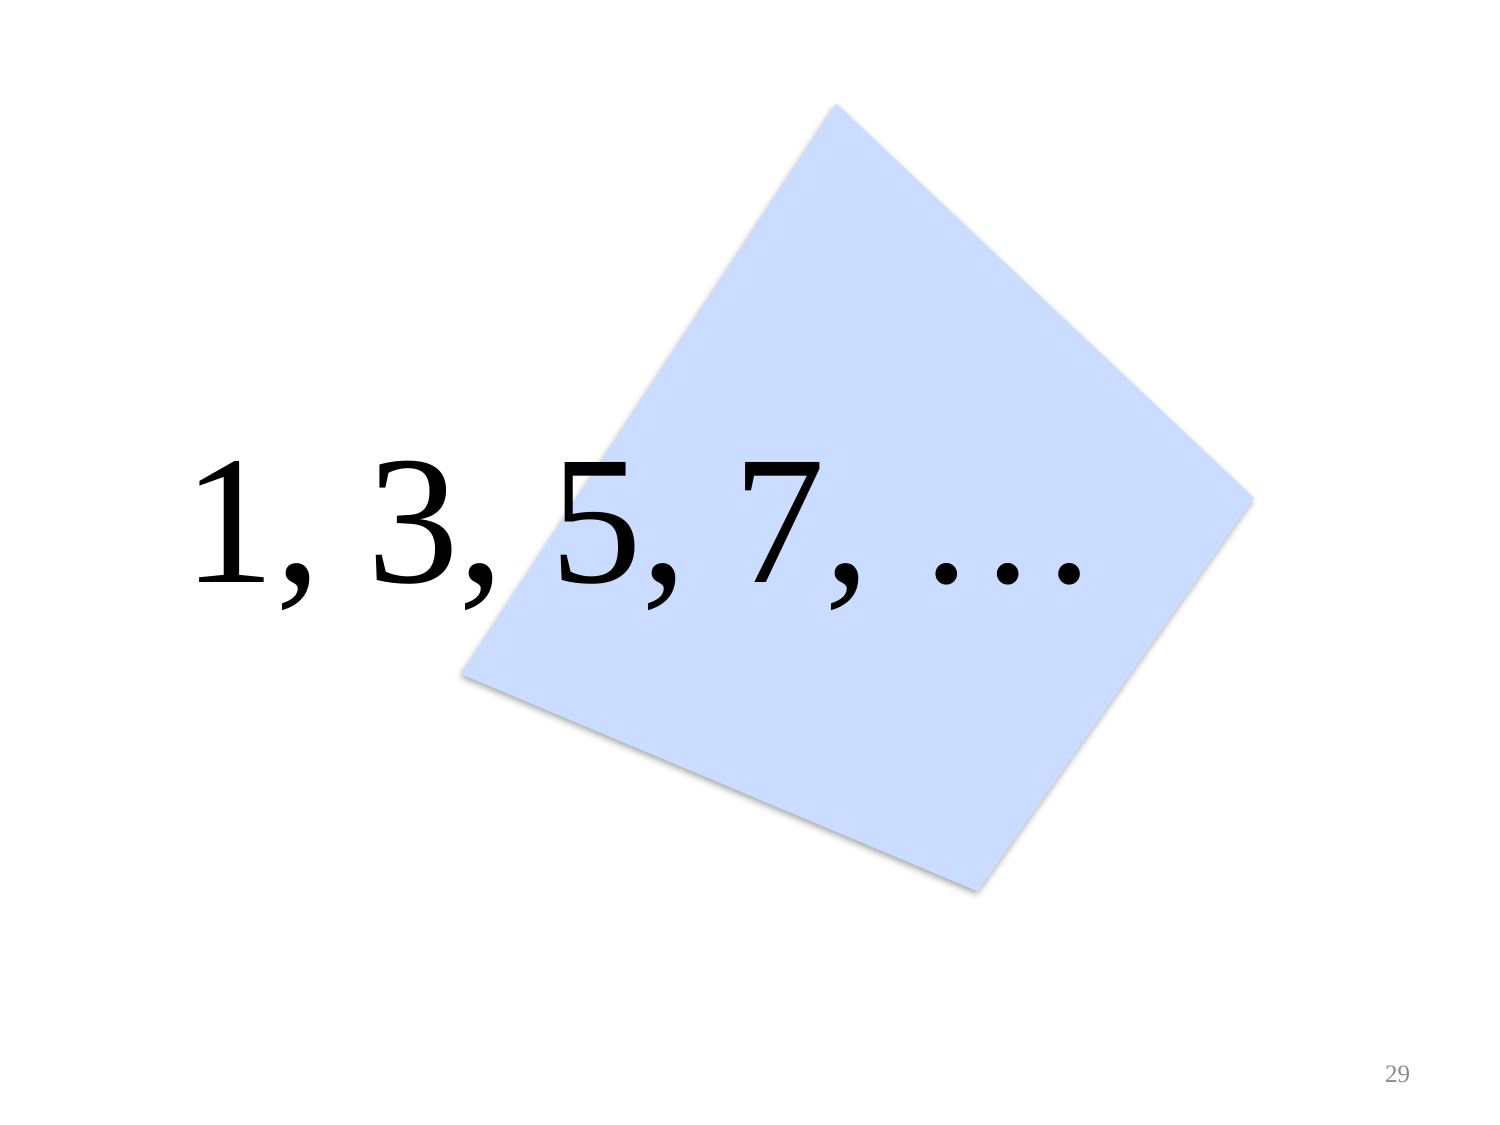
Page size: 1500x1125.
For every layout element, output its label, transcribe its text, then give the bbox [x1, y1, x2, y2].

text_box [460, 102, 1255, 893]
slide_number 29 [1074, 1042, 1425, 1103]
title 1, 3, 5, 7, … [169, 426, 1174, 592]
